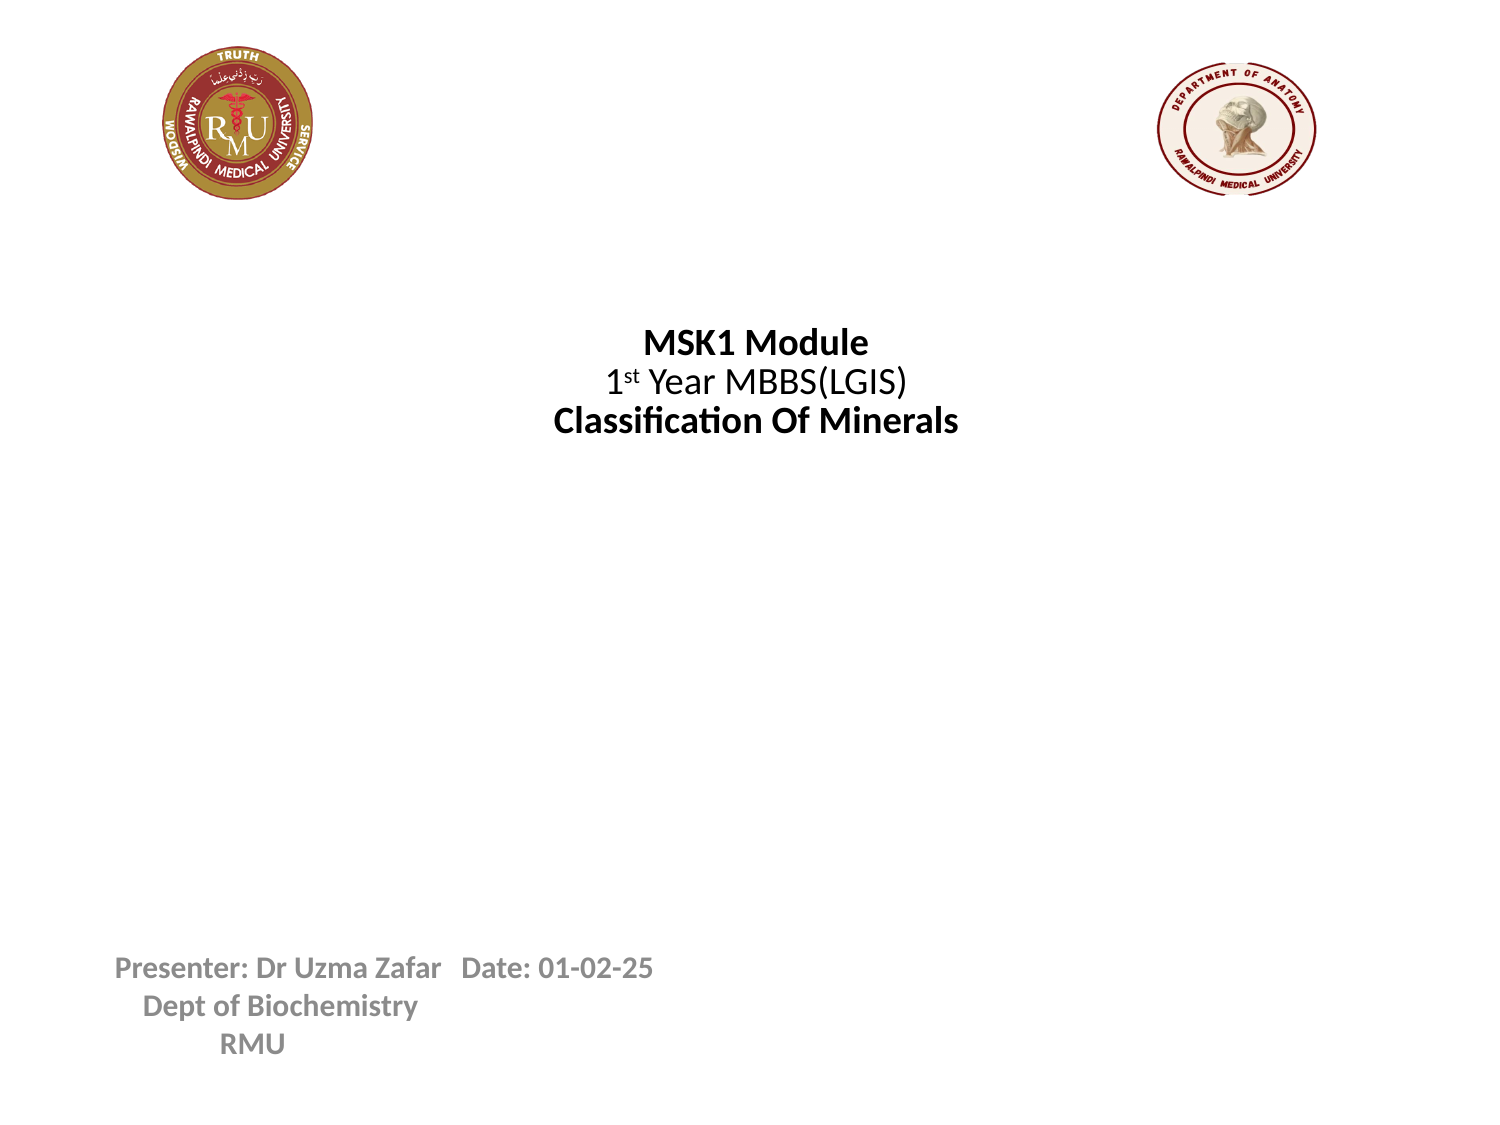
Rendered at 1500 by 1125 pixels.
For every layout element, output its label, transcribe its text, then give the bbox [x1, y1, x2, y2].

picture [1137, 46, 1336, 212]
subtitle Presenter: Dr Uzma Zafar Date: 01-02-25 Dept of Biochemistry RMU [99, 946, 1500, 1072]
picture [162, 46, 313, 200]
title MSK1 Module 1st Year MBBS(LGIS) Classification Of Minerals [118, 211, 1394, 453]
